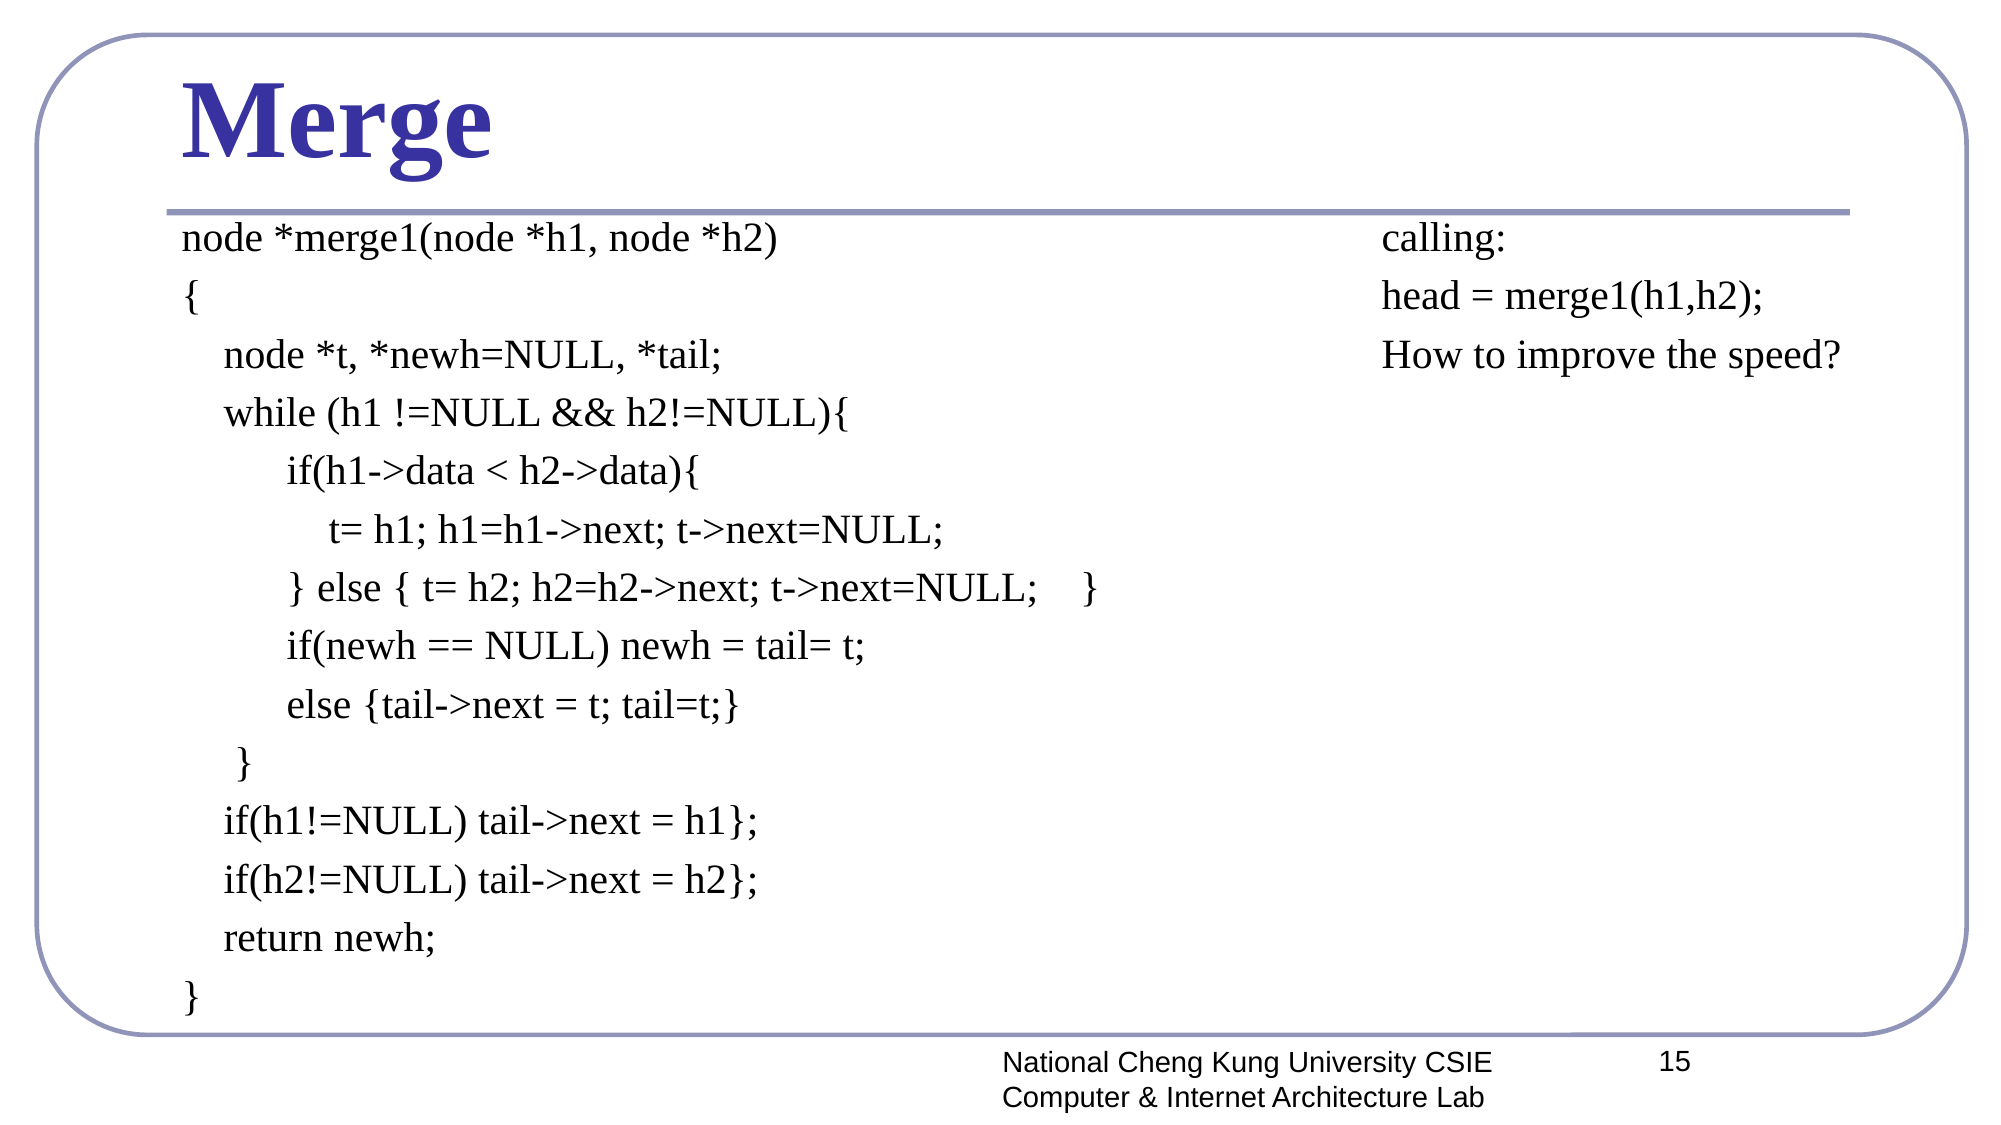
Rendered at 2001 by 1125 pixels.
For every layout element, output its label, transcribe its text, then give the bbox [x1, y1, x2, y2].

footer National Cheng Kung University CSIE Computer & Internet Architecture Lab [922, 1035, 1499, 1111]
title Merge [166, 89, 1851, 188]
slide_number 15 [1499, 1034, 1851, 1111]
list node *merge1(node *h1, node *h2) calling: { head = merge1(h1,h2); node *t, *newh=NULL, *tail; How to improve the speed? while (h1 !=NULL && h2!=NULL){ if(h1->data < h2->data){ t= h1; h1=h1->next; t->next=NULL; } else { t= h2; h2=h2->next; t->next=NULL; } if(newh == NULL) newh = tail= t; else {tail->next = t; tail=t;} } if(h1!=NULL) tail->next = h1}; if(h2!=NULL) tail->next = h2}; return newh; } [166, 201, 1894, 1067]
